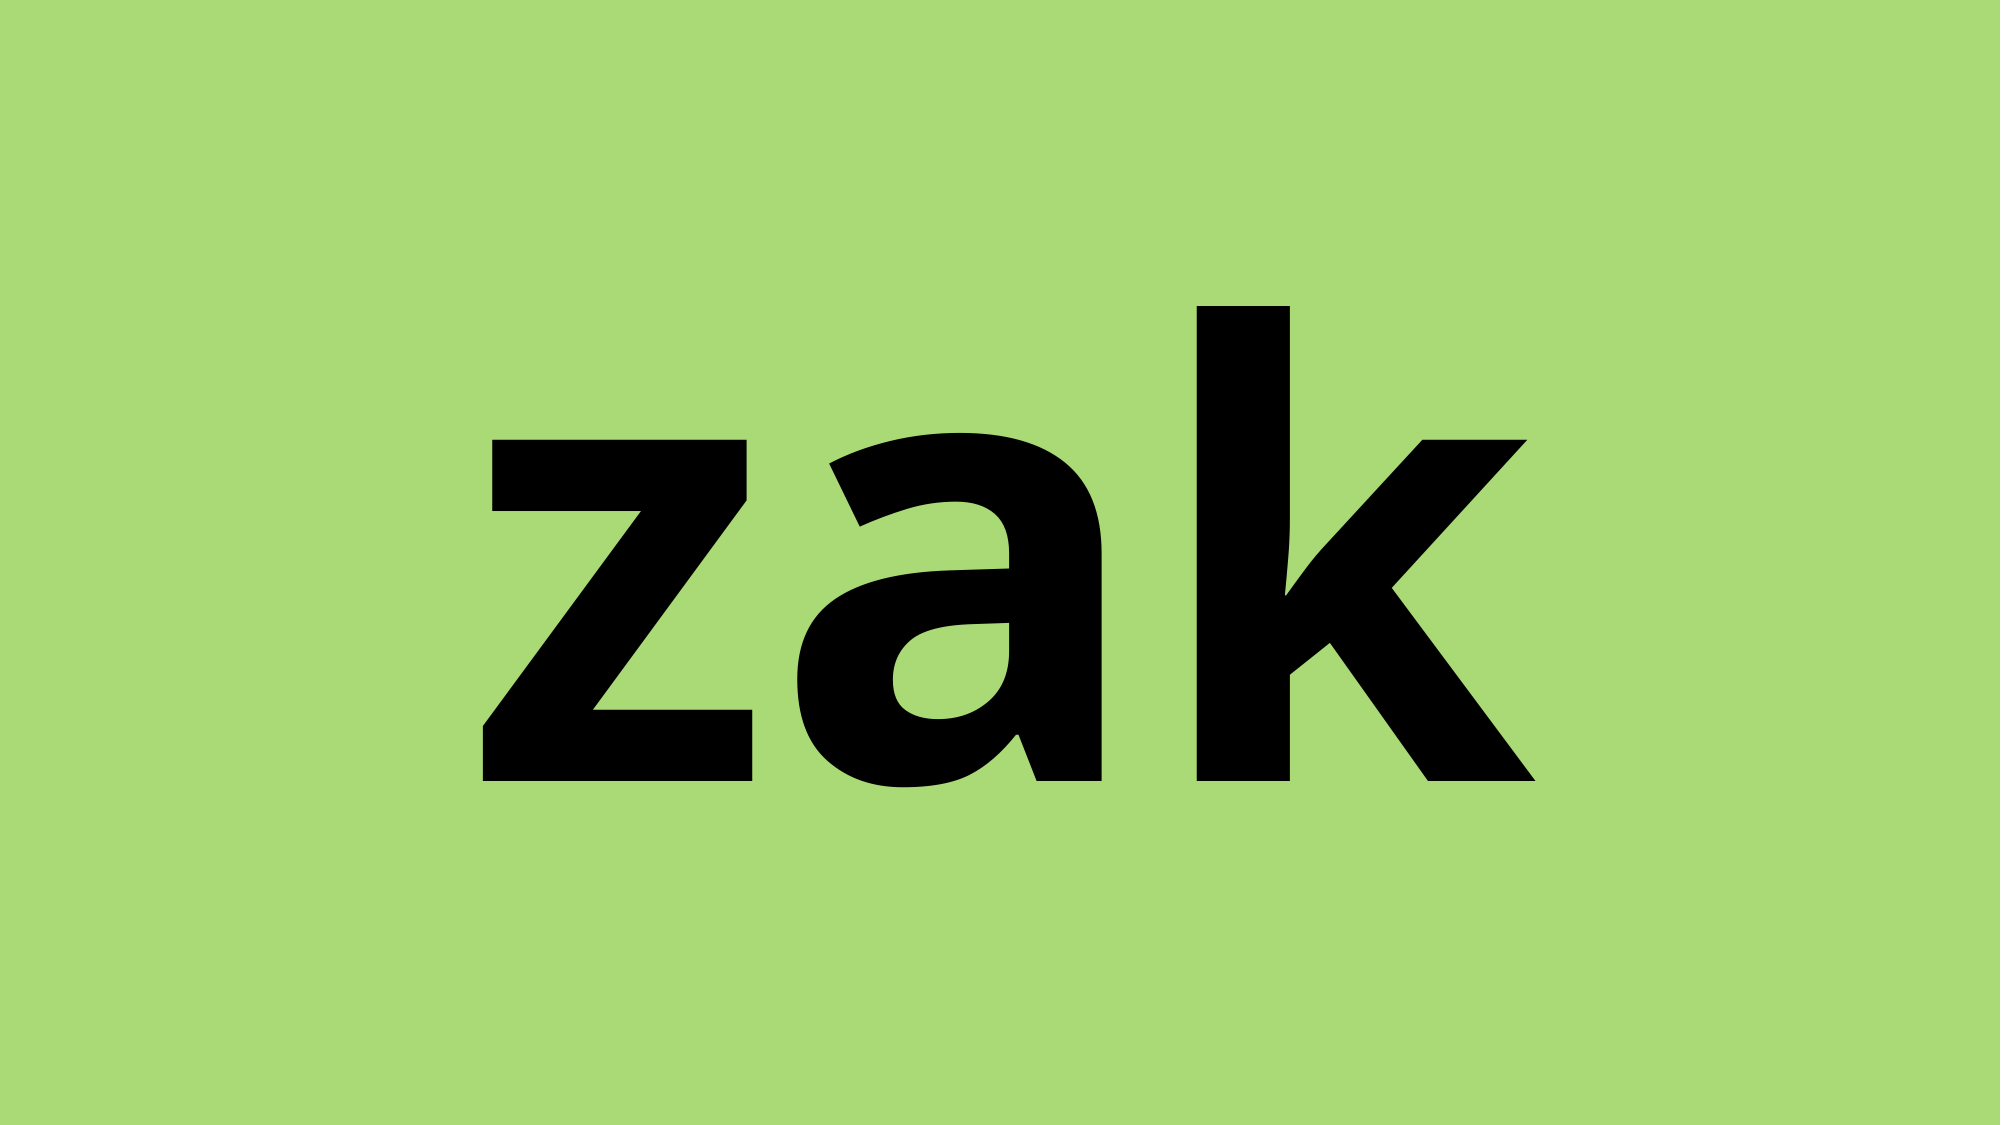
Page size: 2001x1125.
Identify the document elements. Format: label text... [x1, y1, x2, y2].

title zak [138, 470, 1864, 689]
